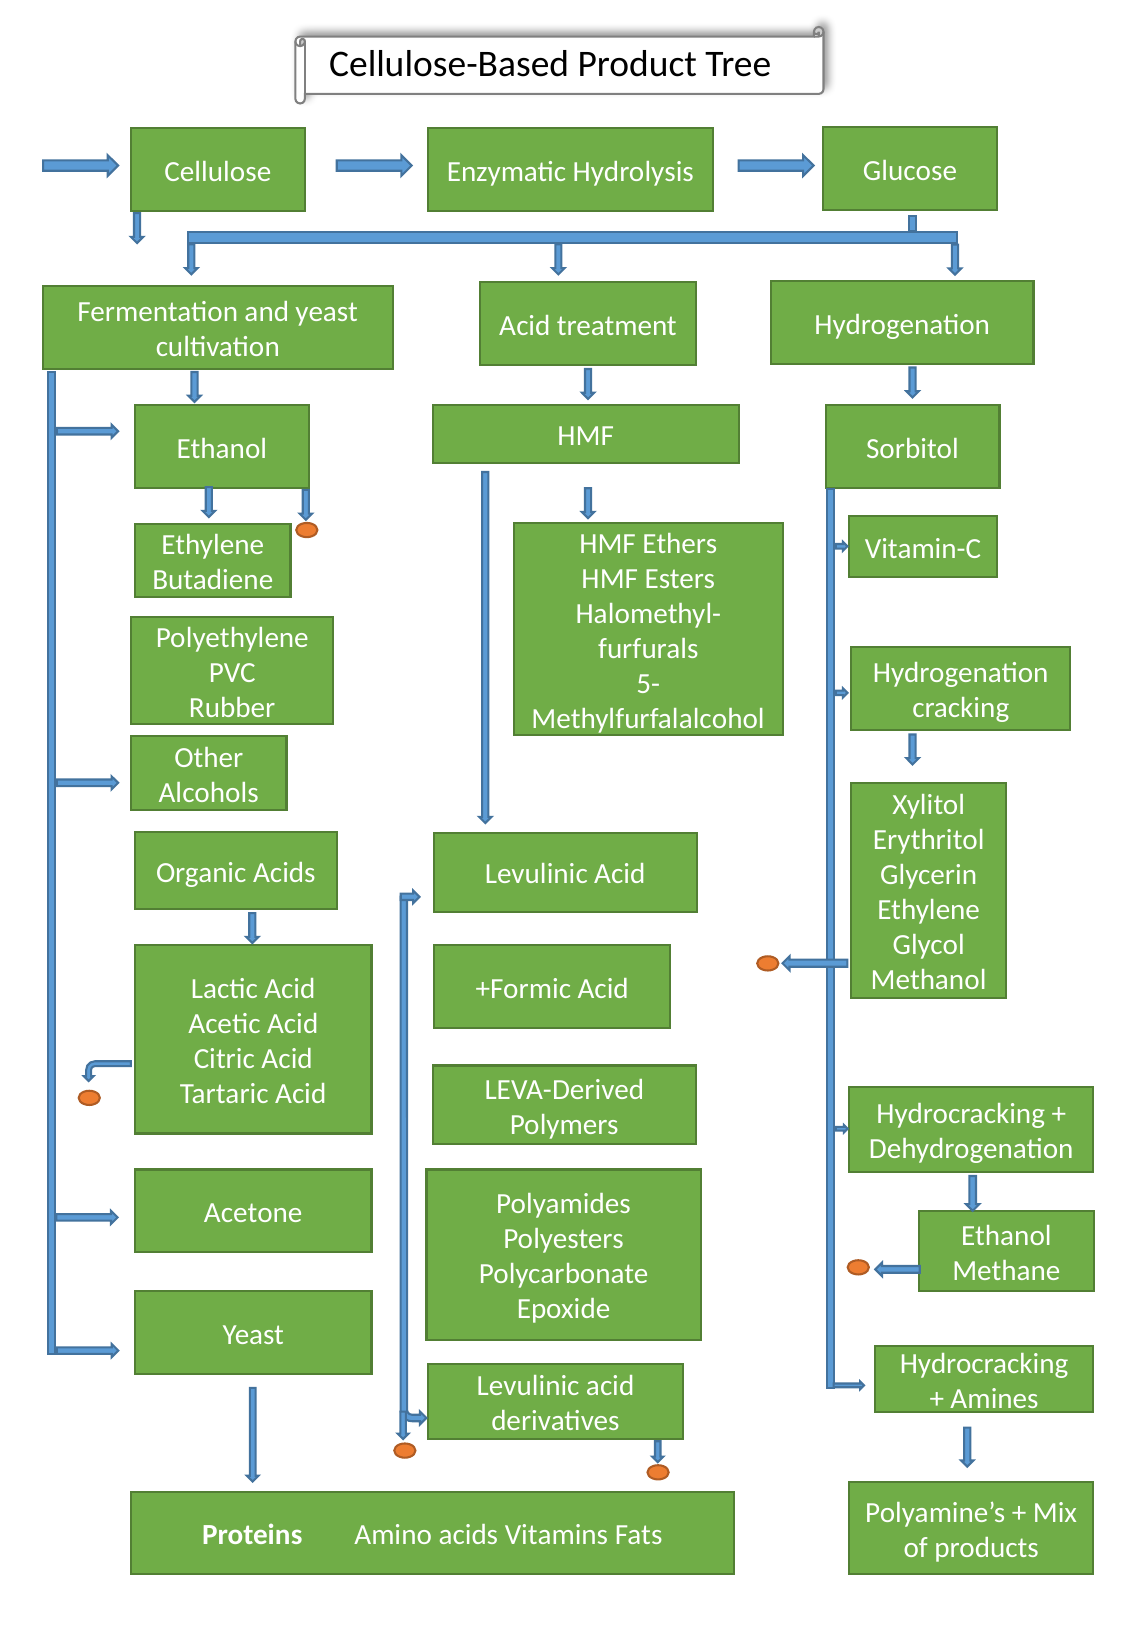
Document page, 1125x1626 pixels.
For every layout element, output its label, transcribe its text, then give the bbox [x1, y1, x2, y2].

text_box [813, 25, 825, 31]
text_box [243, 912, 262, 945]
text_box [77, 1089, 101, 1107]
text_box [185, 370, 204, 404]
text_box Vitamin-C [848, 515, 998, 578]
text_box [393, 1442, 417, 1459]
text_box Ethanol [134, 404, 310, 489]
text_box Hydrogenation cracking [850, 646, 1071, 731]
text_box [187, 231, 958, 244]
text_box [55, 422, 120, 441]
text_box [182, 243, 201, 276]
text_box Polyethylene PVC Rubber [130, 616, 334, 725]
text_box Lactic Acid Acetic Acid Citric Acid Tartaric Acid [134, 944, 373, 1135]
text_box [55, 773, 120, 792]
text_box [903, 366, 922, 399]
text_box [873, 1260, 921, 1279]
text_box Hydrogenation [770, 280, 1035, 365]
text_box HMF Ethers HMF Esters Halomethyl-furfurals 5-Methylfurfalalcohol [513, 522, 784, 736]
text_box +Formic Acid [433, 944, 671, 1029]
text_box Levulinic Acid [433, 832, 698, 913]
text_box [200, 486, 218, 519]
text_box [846, 1259, 870, 1276]
text_box Acid treatment [479, 281, 697, 366]
text_box [81, 1060, 132, 1083]
text_box [55, 1341, 120, 1360]
text_box [579, 367, 597, 401]
text_box Acetone [134, 1168, 373, 1253]
text_box Enzymatic Hydrolysis [427, 127, 714, 212]
text_box [958, 1426, 976, 1469]
text_box Other Alcohols [130, 735, 288, 811]
text_box Yeast [134, 1290, 373, 1375]
text_box [649, 1440, 666, 1464]
text_box Ethanol Methane [918, 1210, 1095, 1292]
text_box Xylitol Erythritol Glycerin Ethylene Glycol Methanol [850, 782, 1007, 999]
text_box [646, 1464, 670, 1481]
text_box [579, 487, 597, 520]
text_box Sorbitol [825, 404, 1001, 489]
text_box [963, 1174, 982, 1213]
text_box [395, 1410, 412, 1441]
text_box Hydrocracking + Amines [874, 1345, 1094, 1413]
text_box [946, 243, 964, 277]
text_box [737, 152, 816, 179]
text_box [399, 902, 428, 1427]
text_box [47, 371, 56, 1355]
text_box [826, 488, 835, 958]
text_box [908, 215, 917, 232]
text_box [476, 470, 495, 825]
text_box [55, 1208, 120, 1227]
text_box Levulinic acid derivatives [427, 1363, 684, 1440]
text_box Organic Acids [134, 831, 338, 910]
text_box Polyamides Polyesters Polycarbonate Epoxide [425, 1168, 702, 1341]
text_box [42, 152, 120, 179]
text_box Cellulose [130, 127, 306, 212]
text_box [832, 1379, 866, 1392]
text_box [834, 685, 849, 700]
text_box [826, 968, 835, 1389]
text_box [128, 212, 146, 245]
text_box [756, 955, 780, 972]
text_box Cellulose-Based Product Tree [314, 31, 934, 92]
text_box LEVA-Derived Polymers [432, 1064, 697, 1145]
text_box Hydrocracking + Dehydrogenation [848, 1086, 1094, 1173]
text_box Polyamine’s + Mix of products [848, 1481, 1094, 1575]
text_box [399, 888, 421, 906]
text_box [294, 35, 824, 105]
text_box Ethylene Butadiene [134, 523, 292, 598]
text_box [834, 539, 849, 554]
text_box [781, 953, 849, 973]
text_box [335, 152, 414, 179]
text_box [549, 243, 568, 276]
text_box Proteins Amino acids Vitamins Fats [130, 1491, 735, 1575]
text_box [244, 1386, 262, 1484]
text_box [295, 521, 319, 539]
text_box Fermentation and yeast cultivation [42, 285, 394, 370]
text_box [834, 1122, 850, 1135]
text_box [297, 488, 315, 521]
text_box HMF [432, 404, 740, 464]
text_box [903, 733, 922, 766]
text_box Glucose [822, 126, 998, 211]
